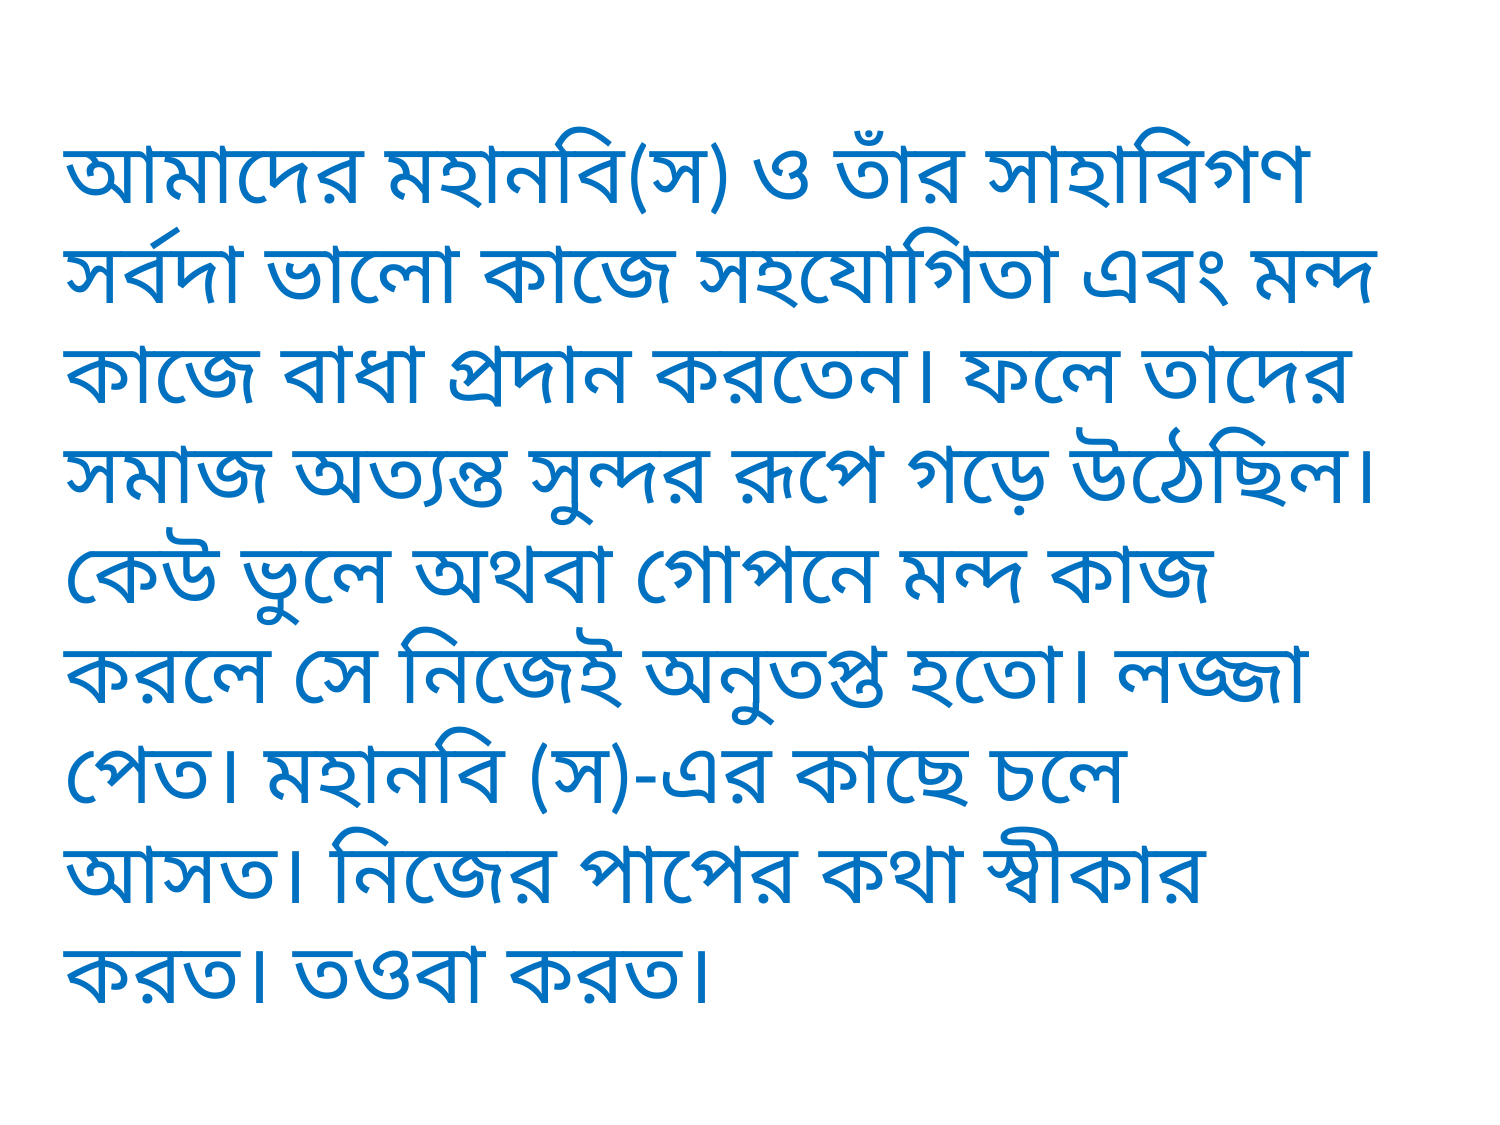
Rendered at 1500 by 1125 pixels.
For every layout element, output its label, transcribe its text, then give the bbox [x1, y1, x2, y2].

text_box আমাদের মহানবি(স) ও তাঁর সাহাবিগণ সর্বদা ভালো কাজে সহযোগিতা এবং মন্দ কাজে বাধা প্রদান করতেন। ফলে তাদের সমাজ অত্যন্ত সুন্দর রূপে গড়ে উঠেছিল। কেউ ভুলে অথবা গোপনে মন্দ কাজ করলে সে নিজেই অনুতপ্ত হতো। লজ্জা পেত। মহানবি (স)-এর কাছে চলে আসত। নিজের পাপের কথা স্বীকার করত। তওবা করত। [49, 112, 1400, 1028]
